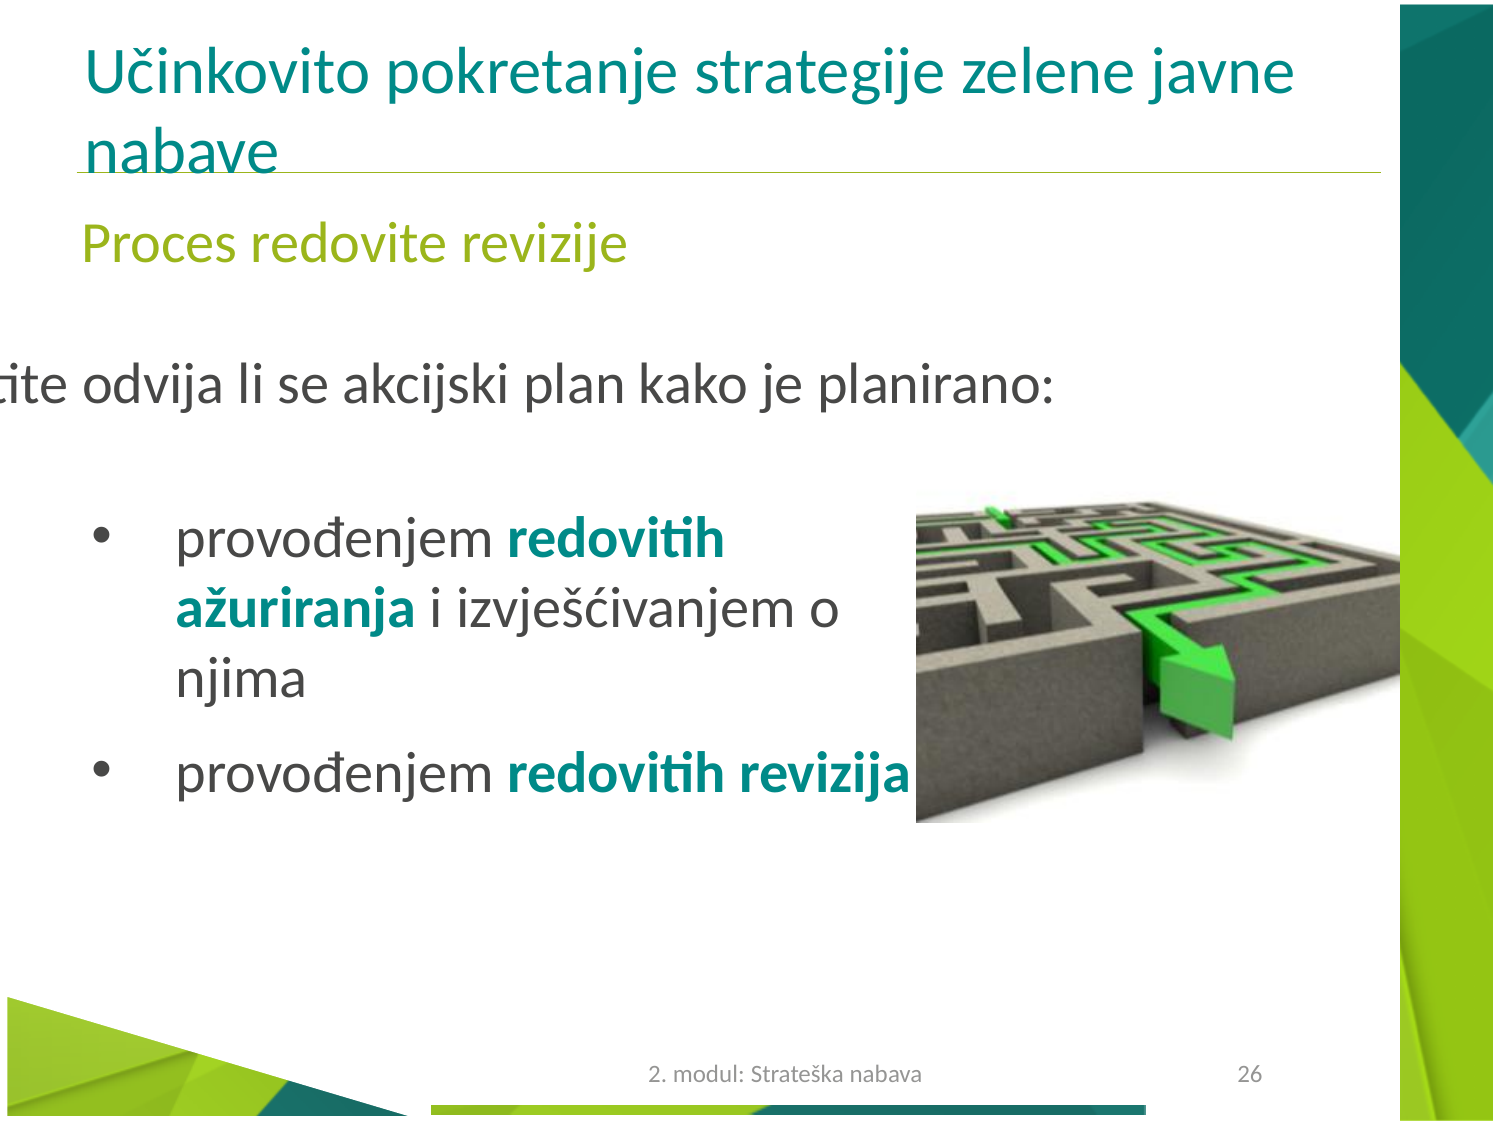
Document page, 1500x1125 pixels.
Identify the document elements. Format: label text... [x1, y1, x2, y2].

picture [431, 1105, 1146, 1115]
list Proces redovite revizije [66, 196, 1378, 291]
picture [8, 998, 404, 1116]
picture [916, 5, 1493, 1120]
slide_number 26 [1074, 1042, 1425, 1103]
text_box provođenjem redovitih ažuriranja i izvješćivanjem o njima provođenjem redovitih revizija [76, 491, 911, 812]
title Učinkovito pokretanje strategije zelene javne nabave [69, 37, 1382, 177]
text_box Pratite odvija li se akcijski plan kako je planirano: [0, 338, 1072, 423]
footer 2. modul: Strateška nabava [431, 1042, 1074, 1103]
